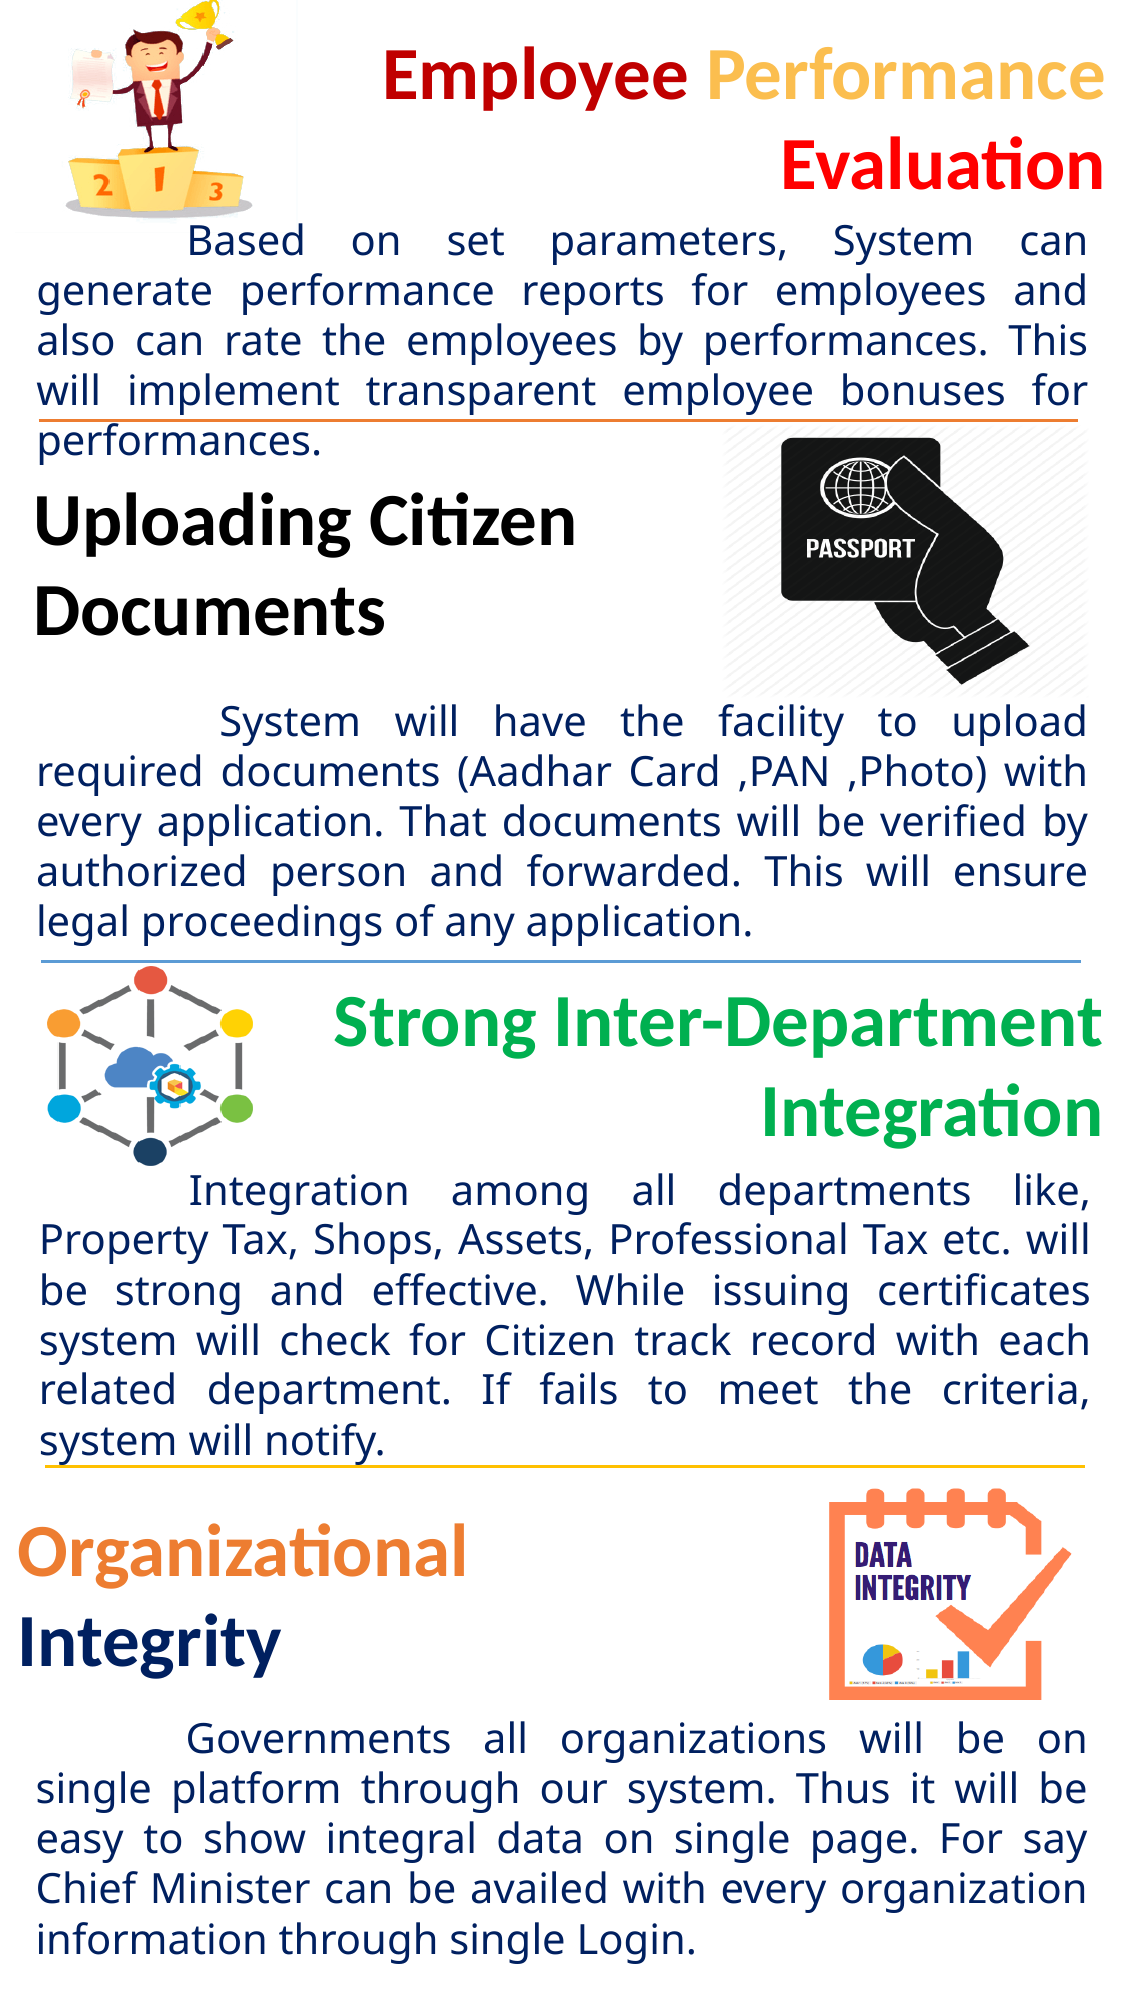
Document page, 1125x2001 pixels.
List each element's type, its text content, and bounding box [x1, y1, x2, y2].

text_box Uploading Citizen Documents [18, 463, 611, 659]
picture [14, 0, 298, 233]
text_box Employee Performance Evaluation [367, 17, 1121, 213]
picture [805, 1472, 1089, 1712]
picture [0, 962, 384, 1170]
text_box Organizational Integrity [3, 1493, 502, 1689]
text_box Governments all organizations will be on single platform through our system. Thus it will be easy to show integral data on single page. For say Chief Minister can be availed with every organization information through single Login. [9, 1698, 1115, 1976]
text_box System will have the facility to upload required documents (Aadhar Card ,PAN ,Photo) with every application. That documents will be verified by authorized person and forwarded. This will ensure legal proceedings of any application. [9, 681, 1116, 959]
picture [721, 424, 1089, 698]
text_box Based on set parameters, System can generate performance reports for employees and also can rate the employees by performances. This will implement transparent employee bonuses for performances. [9, 200, 1116, 477]
text_box Strong Inter-Department Integration [384, 964, 1119, 1160]
text_box Integration among all departments like, Property Tax, Shops, Assets, Professional Tax etc. will be strong and effective. While issuing certificates system will check for Citizen track record with each related department. If fails to meet the criteria, system will notify. [12, 1160, 1119, 1477]
